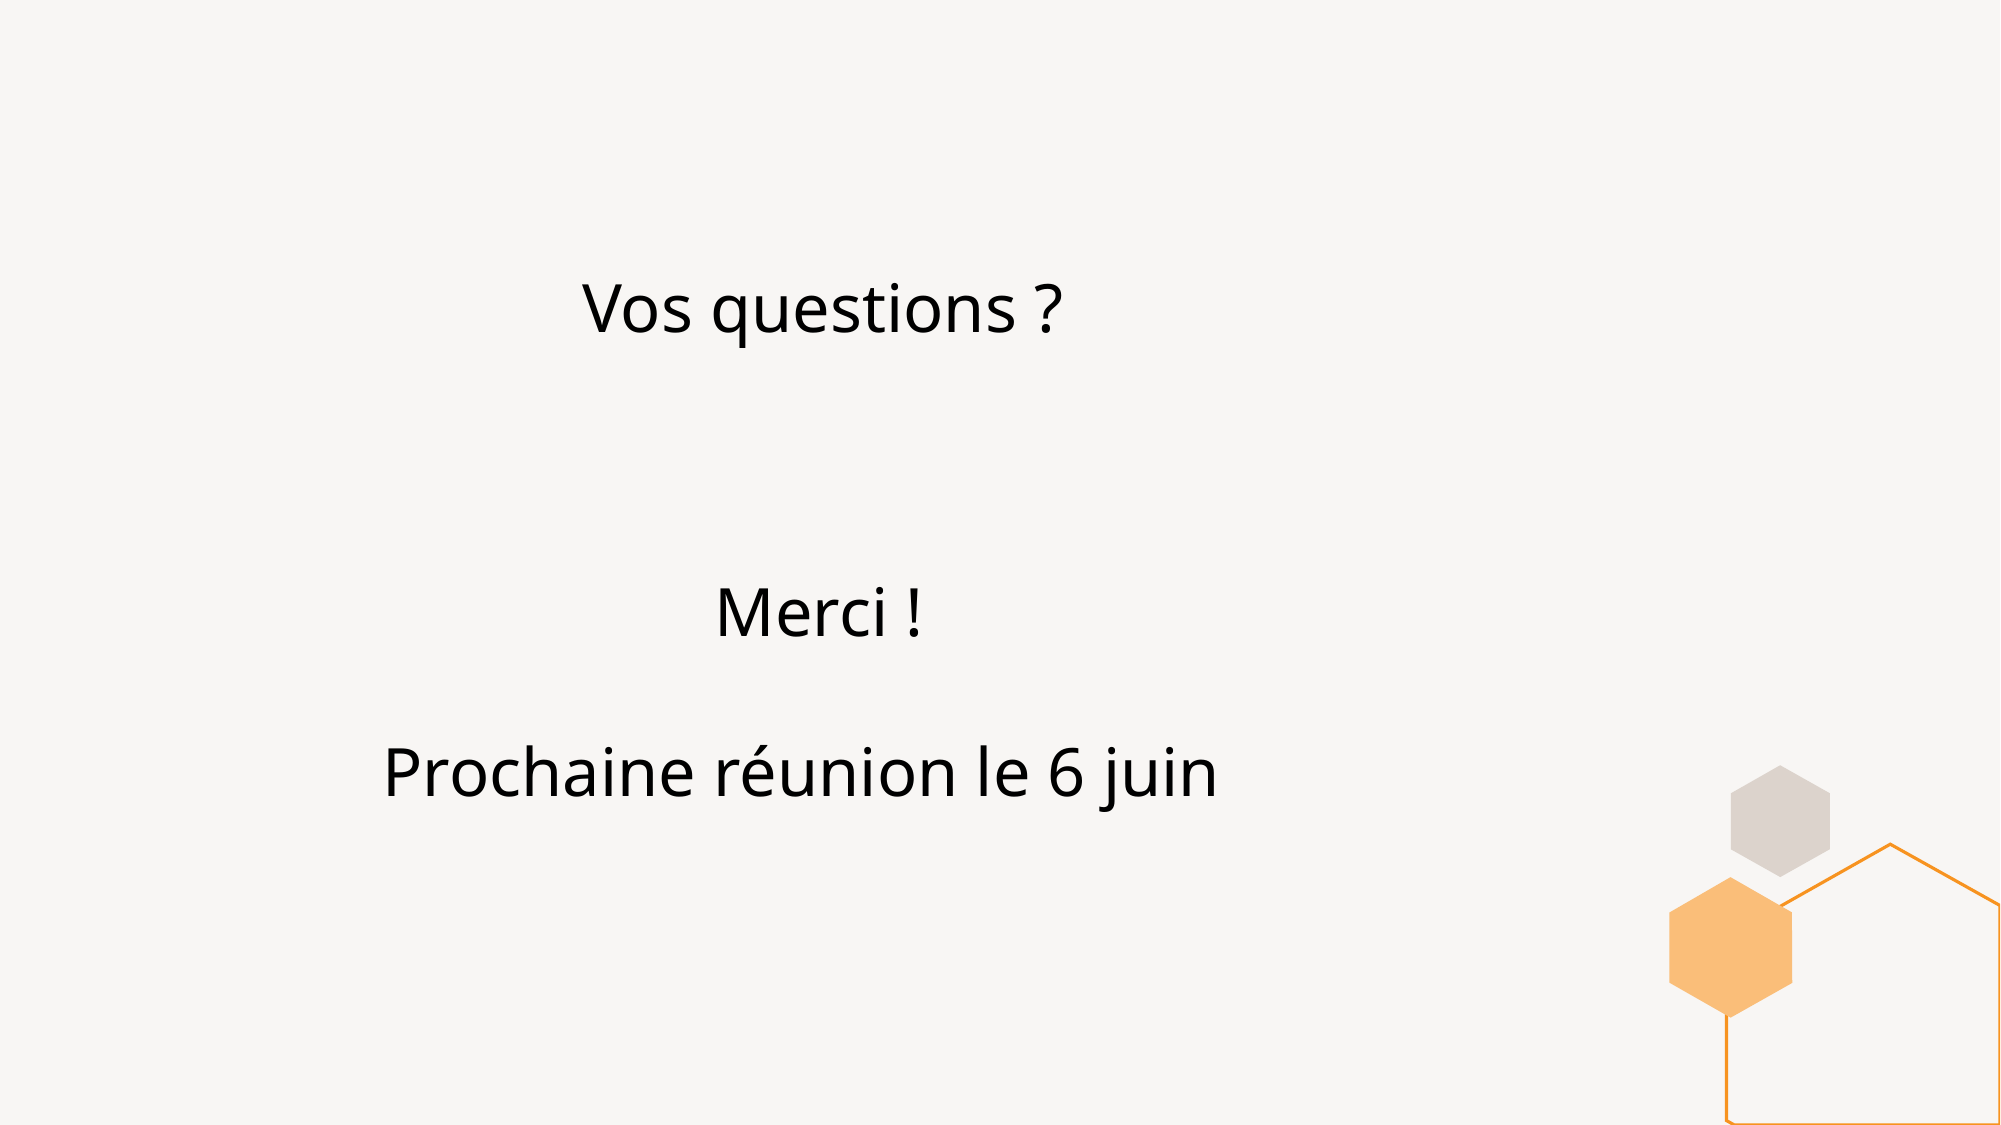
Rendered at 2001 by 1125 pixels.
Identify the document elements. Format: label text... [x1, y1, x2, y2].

text_box Vos questions ? [567, 258, 1357, 354]
text_box [97, 243, 1545, 350]
text_box Merci ! Prochaine réunion le 6 juin [367, 562, 1271, 818]
